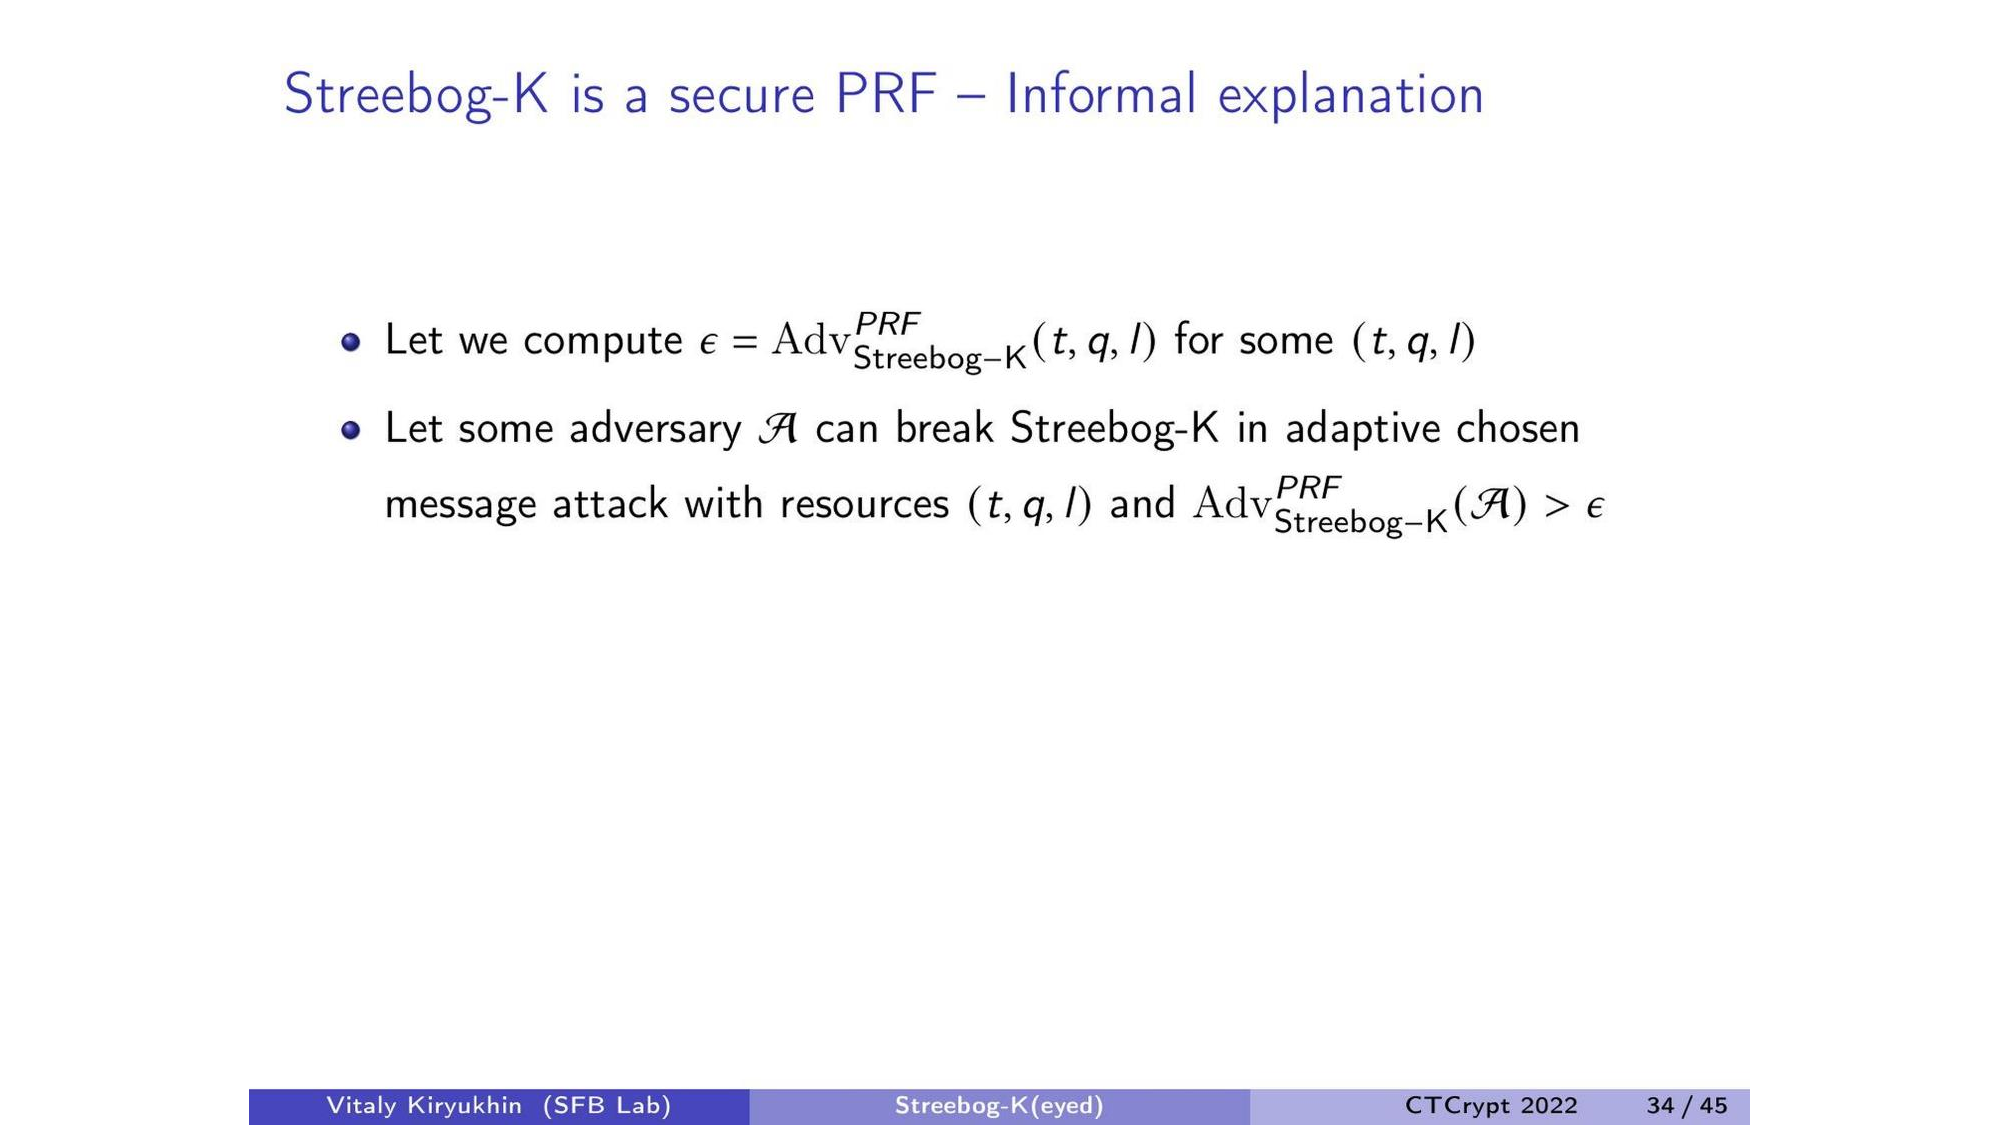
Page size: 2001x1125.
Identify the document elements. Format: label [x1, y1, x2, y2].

picture [249, 0, 1750, 1125]
